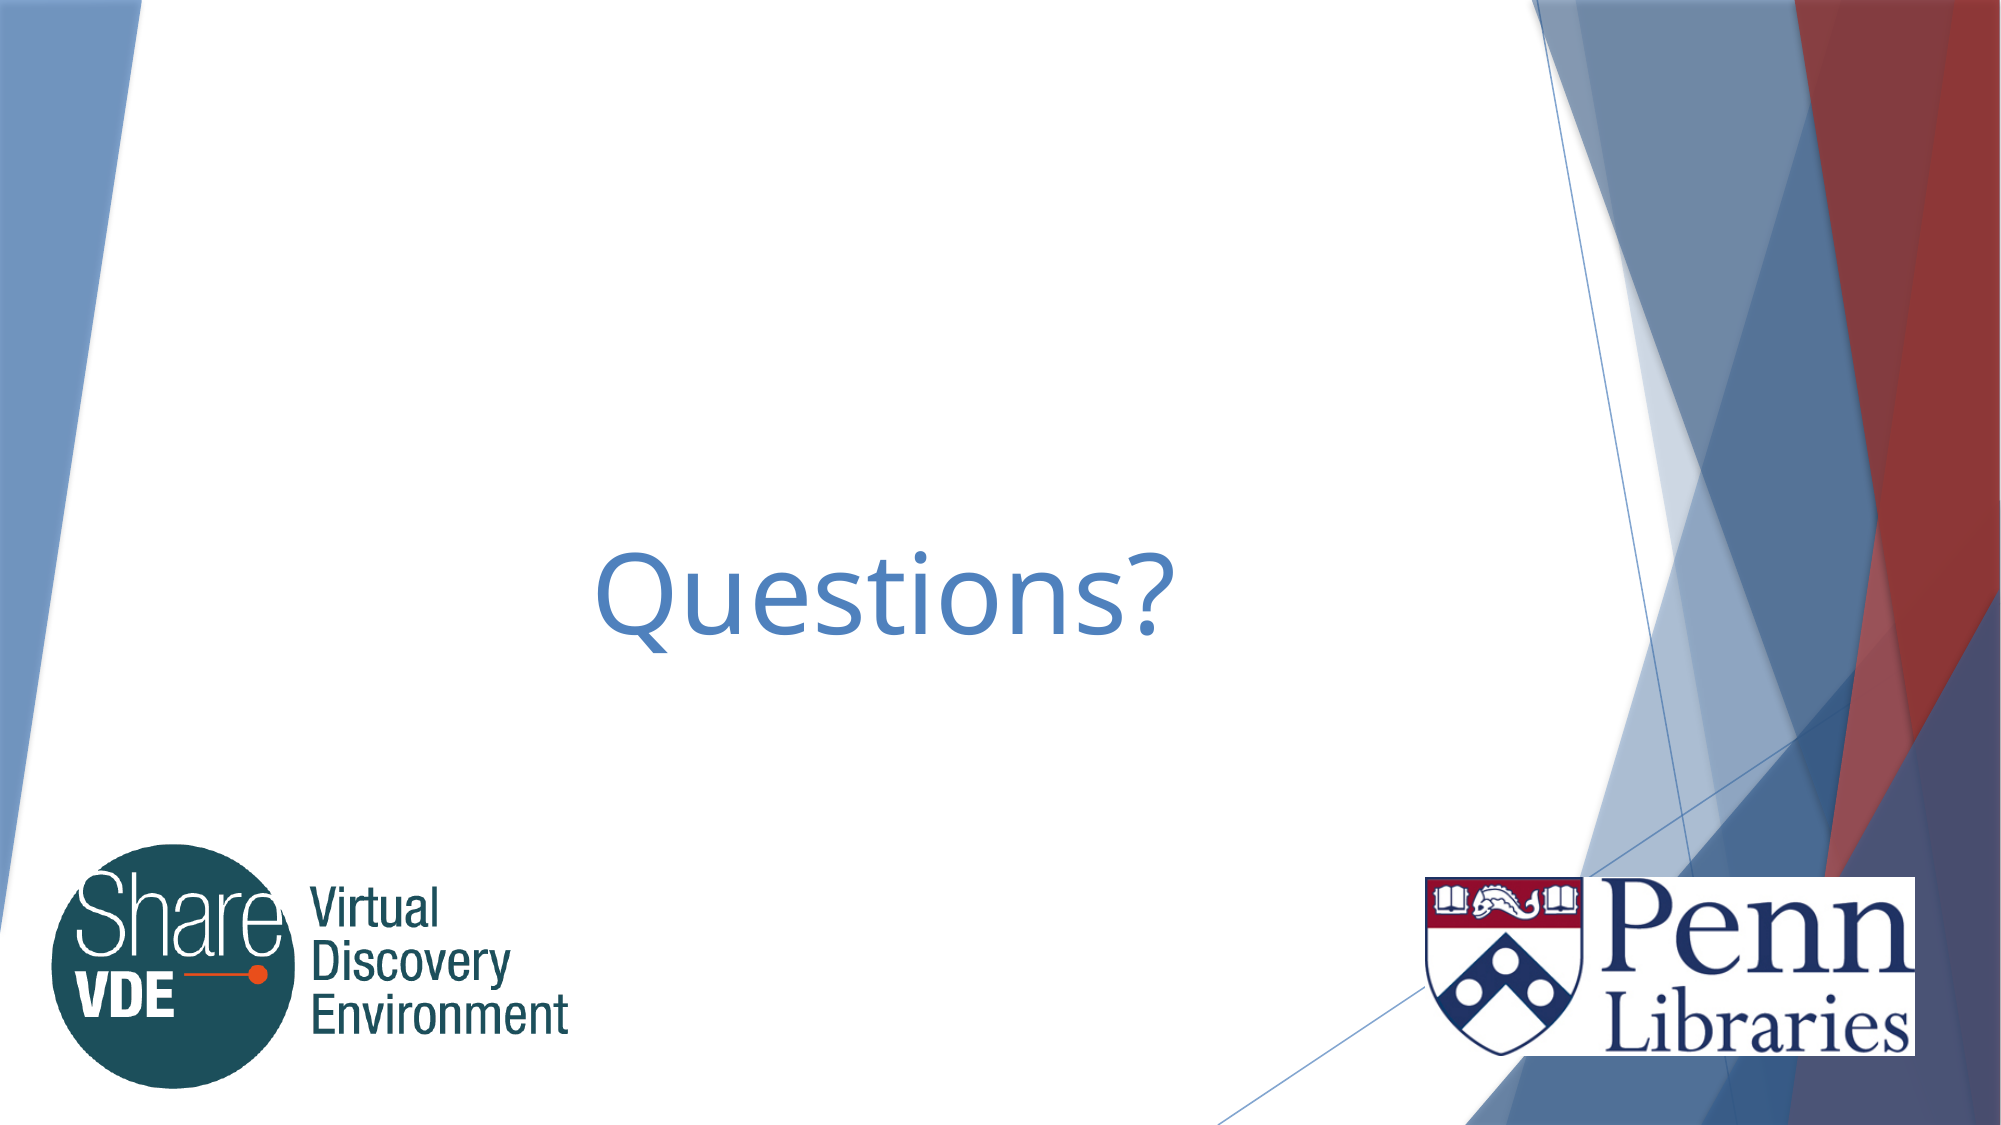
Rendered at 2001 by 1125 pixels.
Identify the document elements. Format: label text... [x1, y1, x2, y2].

picture [45, 841, 575, 1092]
picture [1424, 876, 1915, 1056]
title Questions? [247, 394, 1522, 665]
